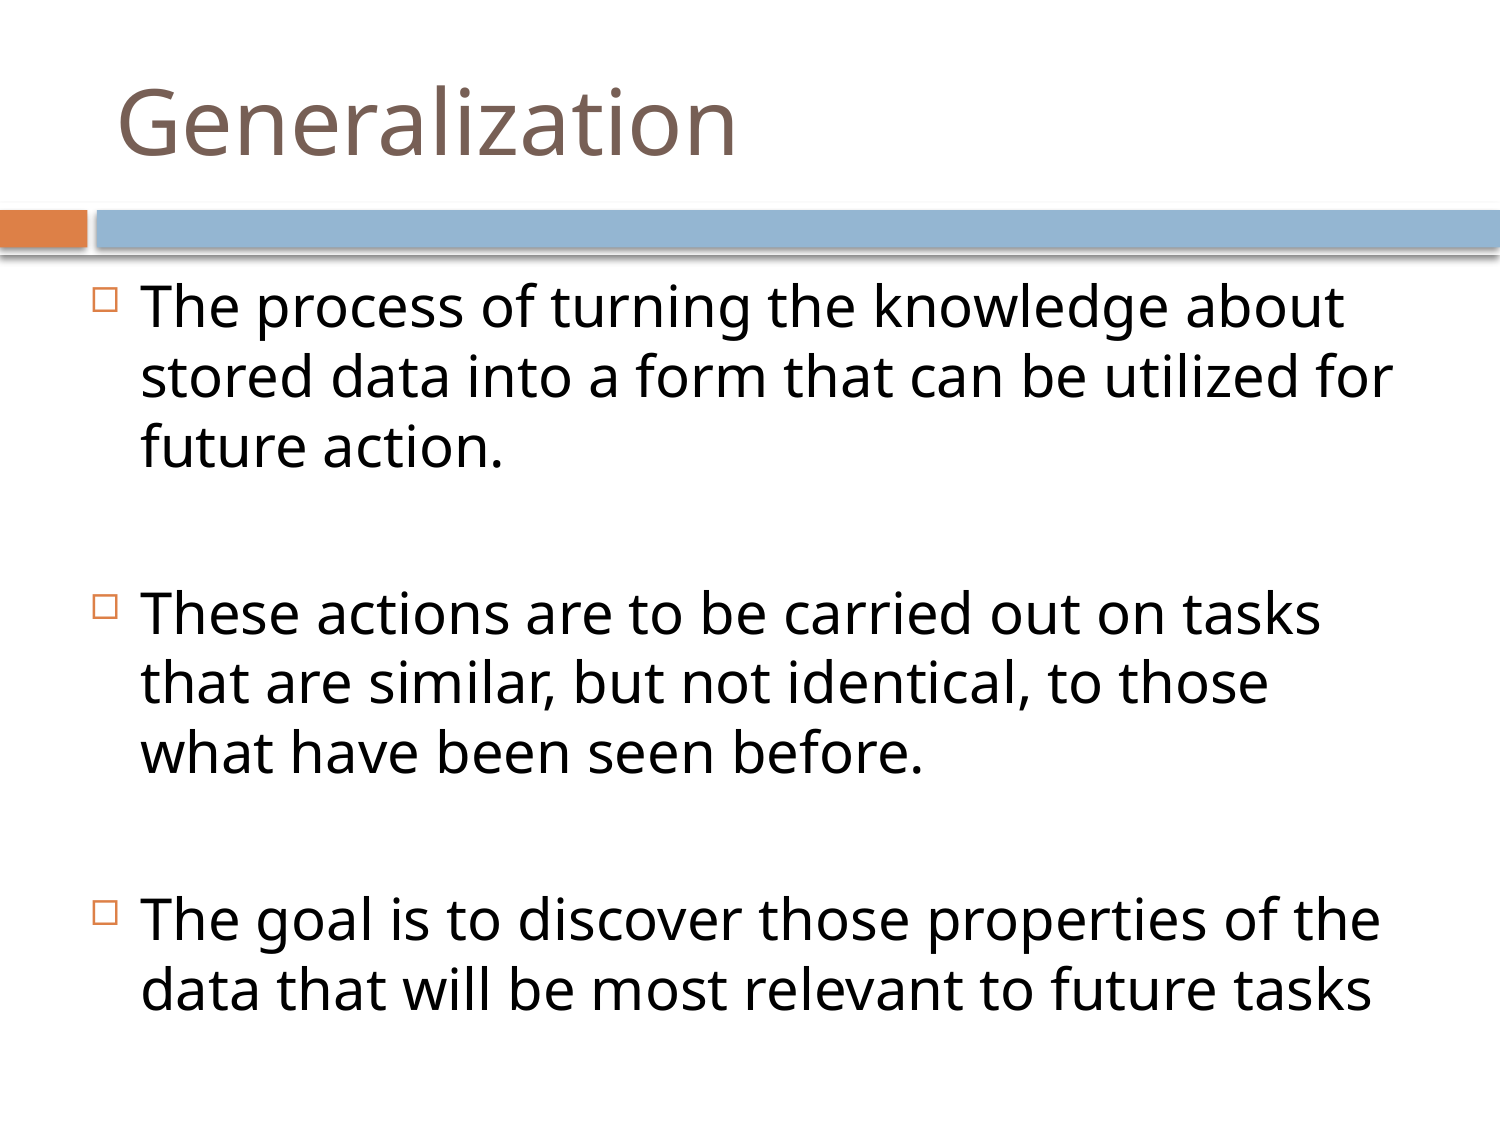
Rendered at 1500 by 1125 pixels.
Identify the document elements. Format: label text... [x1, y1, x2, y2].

list The process of turning the knowledge about stored data into a form that can be utilized for future action. These actions are to be carried out on tasks that are similar, but not identical, to those what have been seen before. The goal is to discover those properties of the data that will be most relevant to future tasks [75, 262, 1425, 1075]
title Generalization [100, 37, 1438, 200]
